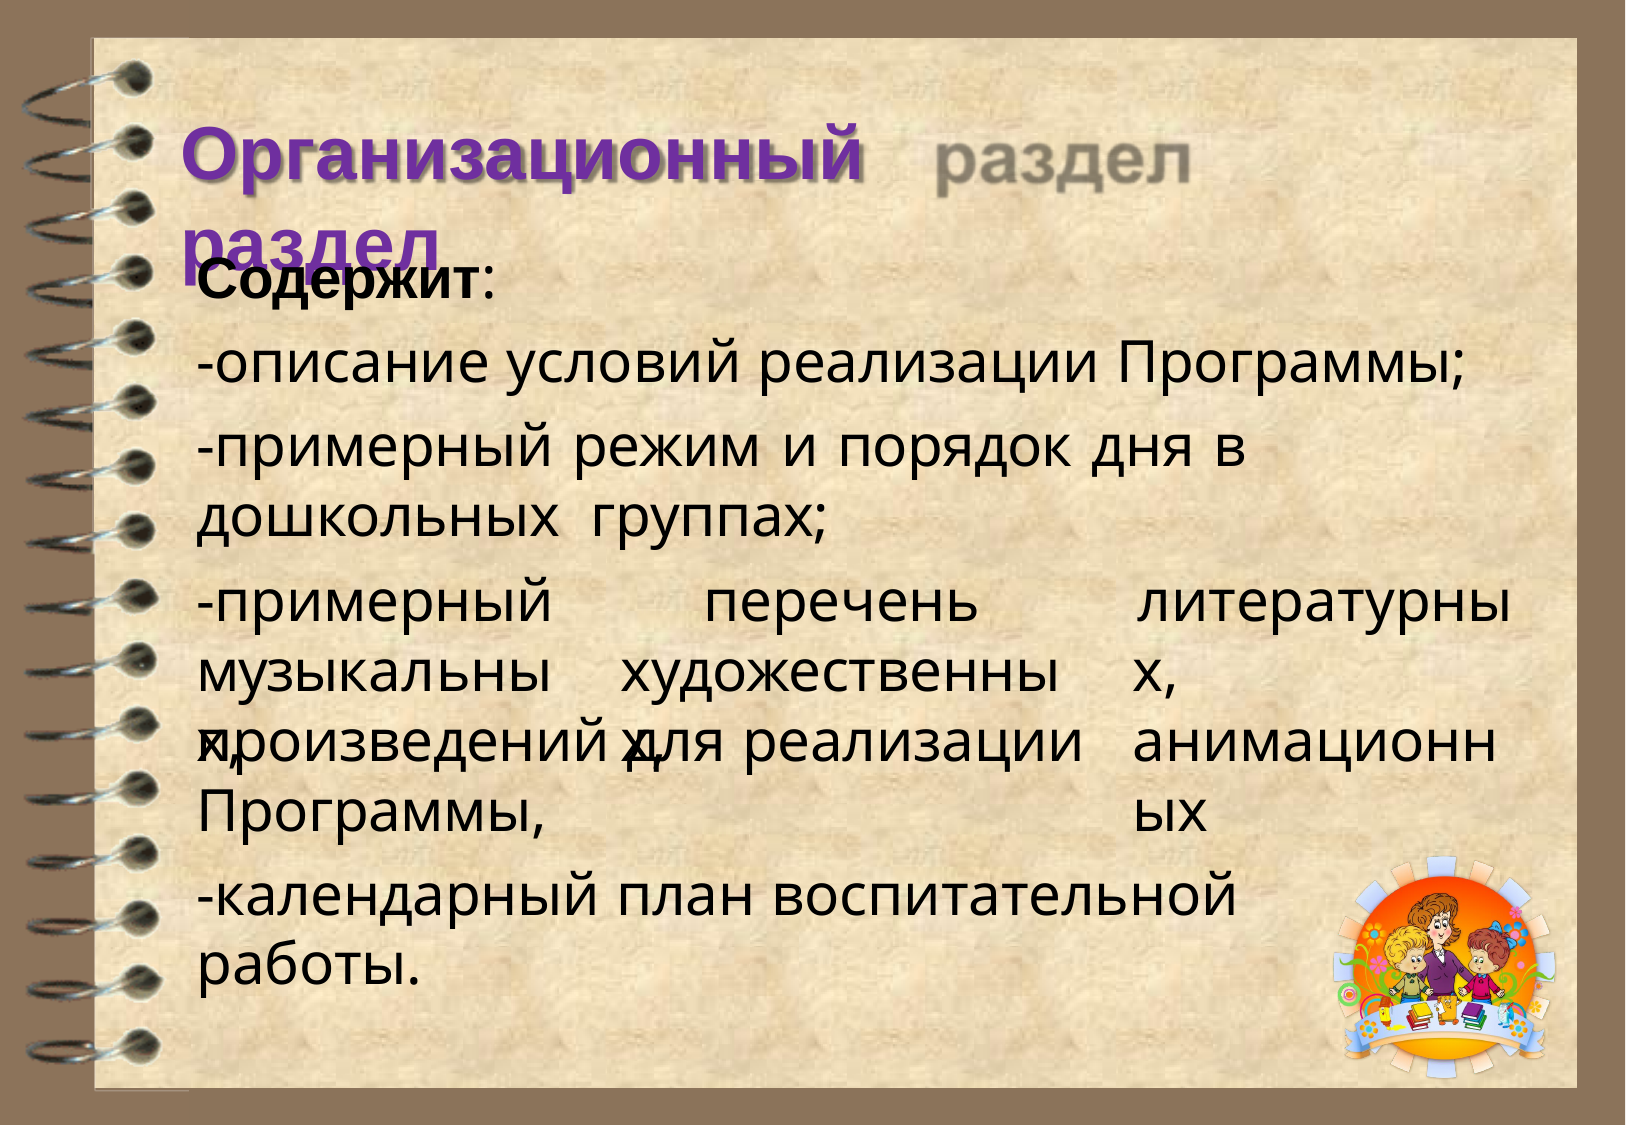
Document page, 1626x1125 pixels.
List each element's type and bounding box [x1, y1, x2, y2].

picture [1324, 845, 1562, 1088]
picture [133, 83, 1243, 250]
text_box [0, 0, 1577, 1125]
